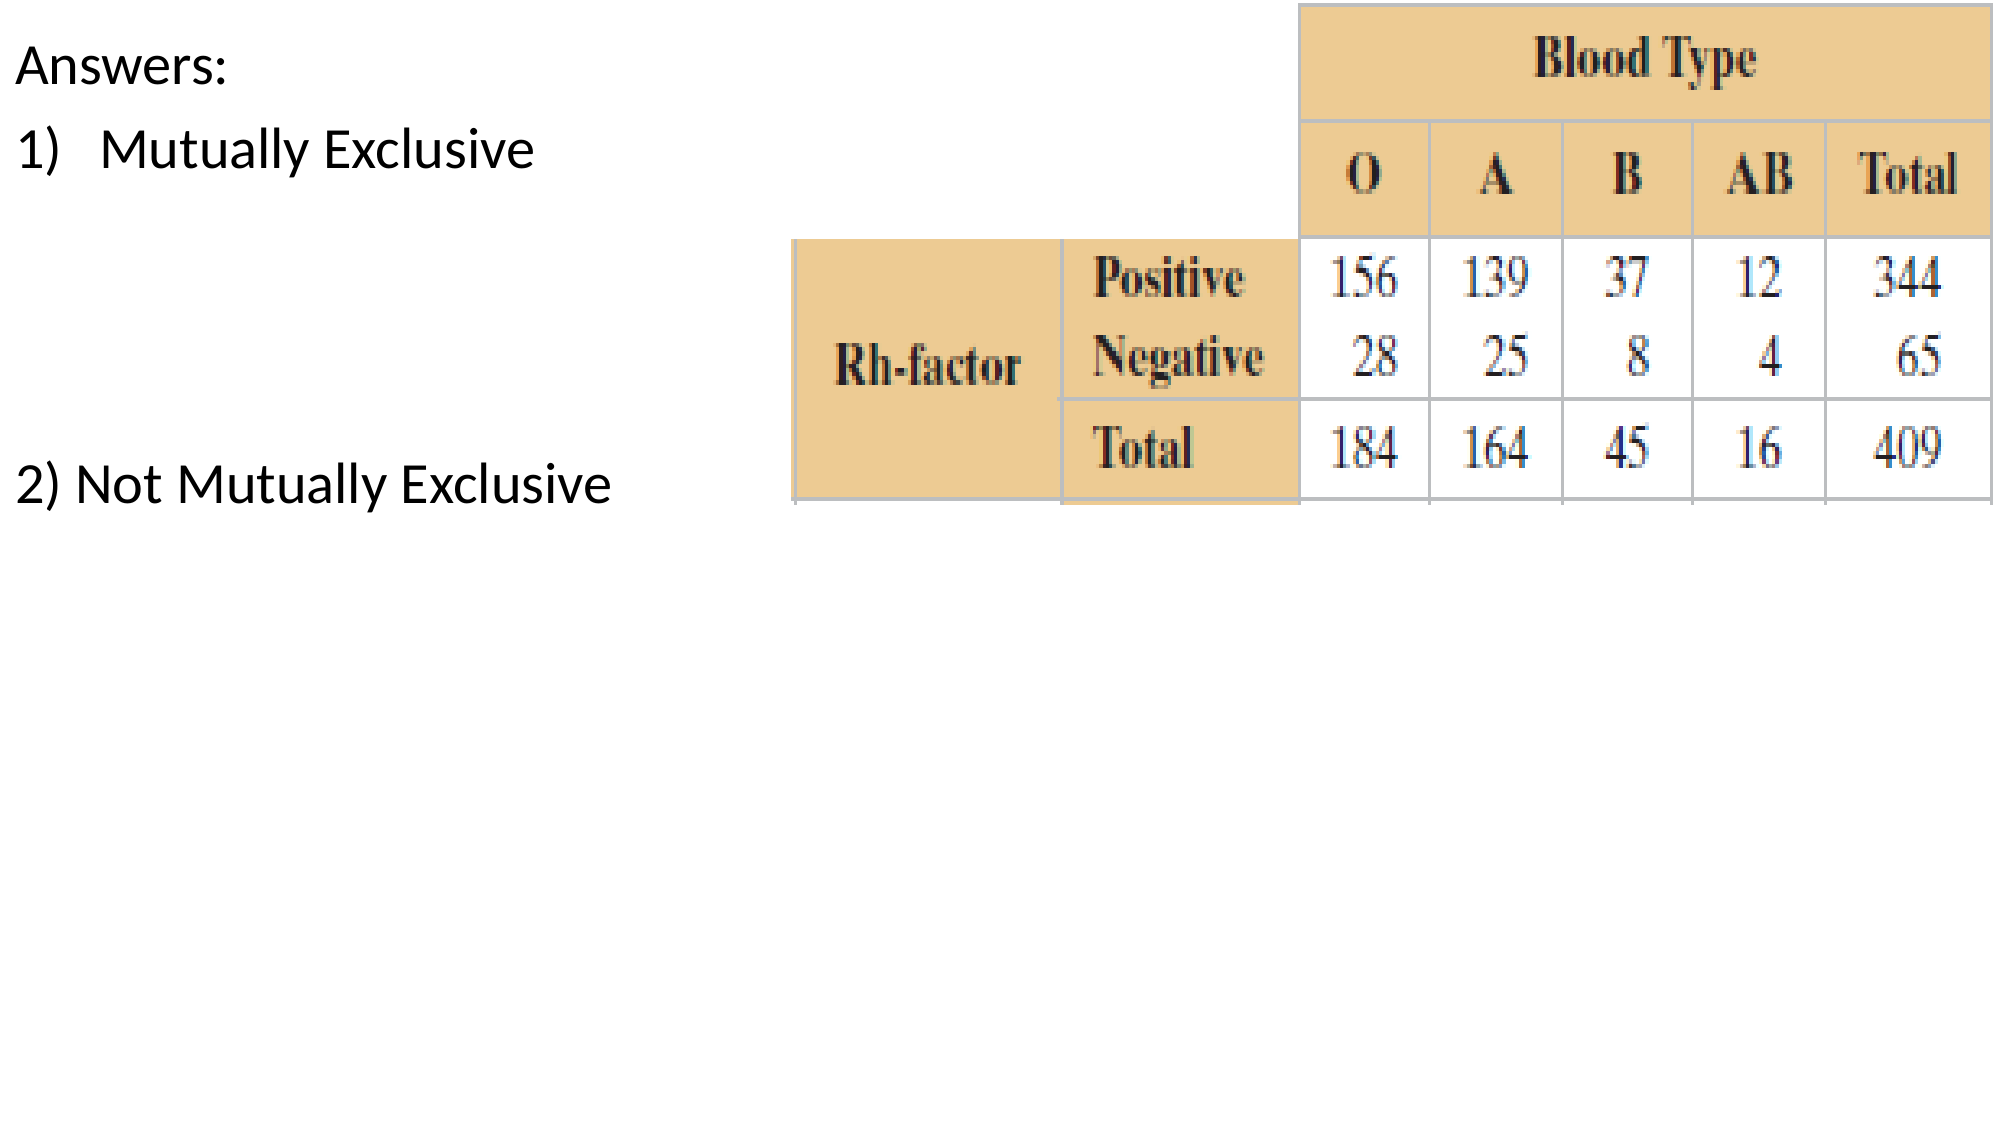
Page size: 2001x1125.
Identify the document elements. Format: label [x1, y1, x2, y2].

picture [787, 0, 2000, 518]
